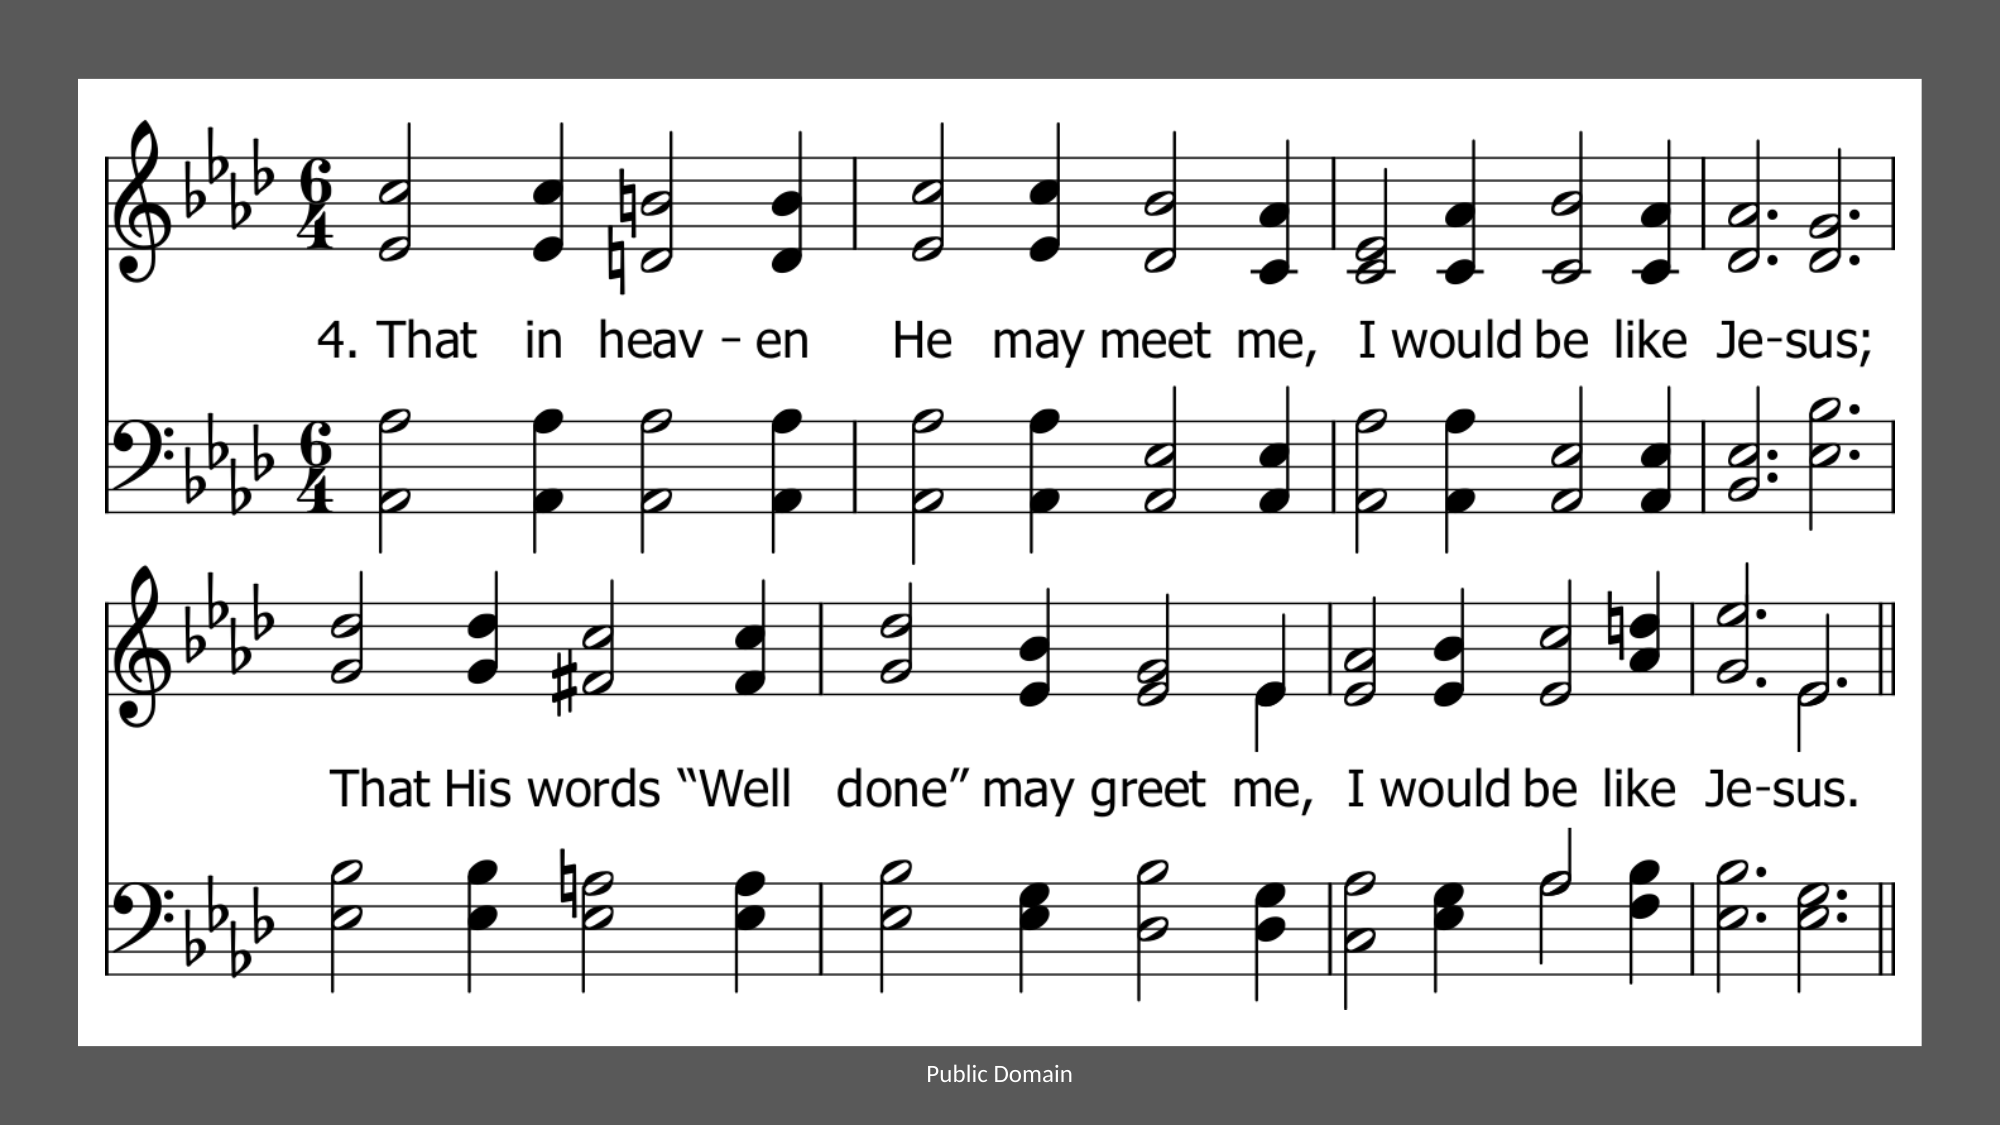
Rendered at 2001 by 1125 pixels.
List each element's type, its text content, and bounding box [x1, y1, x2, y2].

footer Public Domain [662, 1042, 1338, 1103]
picture [105, 115, 1895, 1010]
text_box [77, 78, 1923, 1047]
text_box [0, 0, 2000, 1125]
